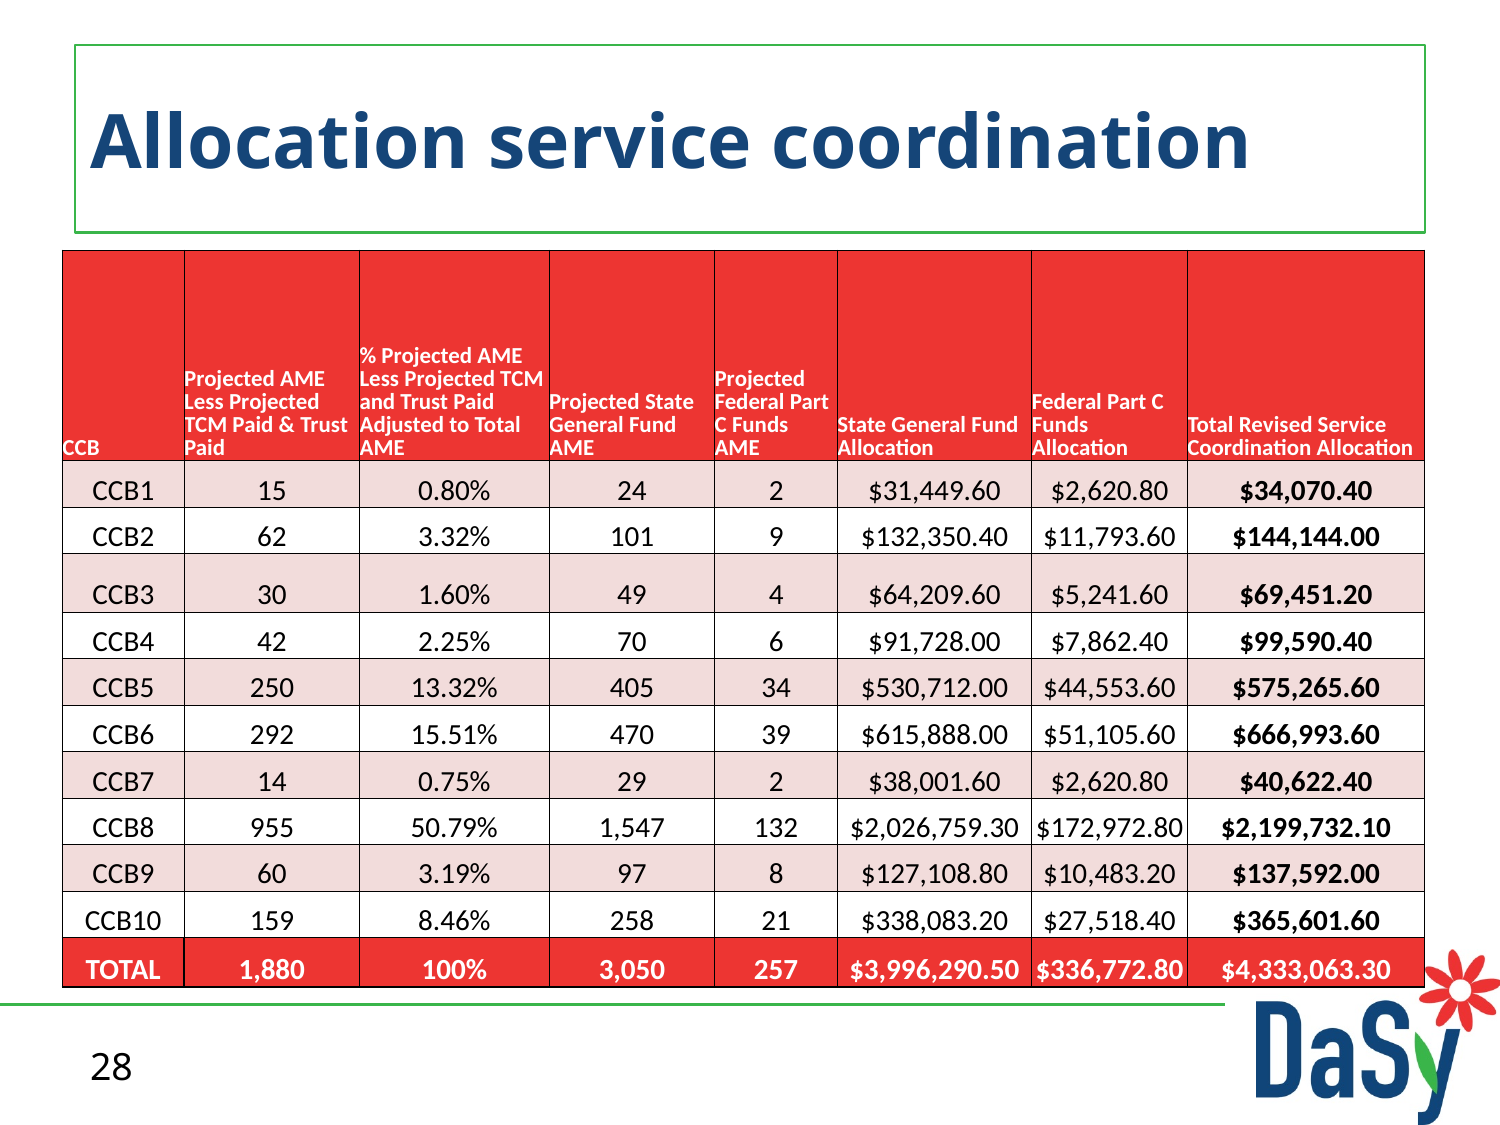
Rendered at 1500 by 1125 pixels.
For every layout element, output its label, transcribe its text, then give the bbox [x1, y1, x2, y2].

table_cell 9 [715, 508, 837, 553]
table_cell $4,333,063.30 [1188, 938, 1424, 986]
table_cell 30 [185, 554, 359, 612]
table_cell 8 [715, 845, 837, 891]
table_cell 97 [550, 845, 714, 891]
table_cell 13.32% [360, 659, 549, 705]
table_cell $127,108.80 [838, 845, 1031, 891]
table_cell 3,050 [550, 938, 714, 986]
table_cell CCB10 [63, 892, 184, 937]
table_cell $10,483.20 [1032, 845, 1187, 891]
table_cell $5,241.60 [1032, 554, 1187, 612]
table_cell $11,793.60 [1032, 508, 1187, 553]
table_cell $137,592.00 [1188, 845, 1424, 891]
table_cell 62 [185, 508, 359, 553]
table_cell 0.80% [360, 461, 549, 507]
table_cell $34,070.40 [1188, 461, 1424, 507]
table_cell 14 [185, 752, 359, 798]
table_cell 21 [715, 892, 837, 937]
table_cell CCB6 [63, 706, 184, 751]
table_cell $132,350.40 [838, 508, 1031, 553]
table_cell 2.25% [360, 613, 549, 658]
table_cell $27,518.40 [1032, 892, 1187, 937]
table_cell 159 [185, 892, 359, 937]
table_cell 29 [550, 752, 714, 798]
table_cell 15 [185, 461, 359, 507]
table_cell $365,601.60 [1188, 892, 1424, 937]
table_cell $2,620.80 [1032, 752, 1187, 798]
table_cell $336,772.80 [1032, 938, 1187, 986]
table_cell $2,026,759.30 [838, 799, 1031, 844]
table_cell $2,620.80 [1032, 461, 1187, 507]
table_cell 2 [715, 752, 837, 798]
slide_number 28 [75, 1038, 425, 1098]
table_cell 49 [550, 554, 714, 612]
table_header Federal Part C Funds Allocation [1032, 251, 1187, 460]
table_cell 70 [550, 613, 714, 658]
table_header Projected AME Less Projected TCM Paid & Trust Paid [185, 251, 359, 460]
table_cell 1,547 [550, 799, 714, 844]
table_cell $40,622.40 [1188, 752, 1424, 798]
table_cell CCB7 [63, 752, 184, 798]
table_header Projected State General Fund AME [550, 251, 714, 460]
table_cell 1,880 [185, 938, 359, 986]
table_cell CCB4 [63, 613, 184, 658]
table_header Projected Federal Part C Funds AME [715, 251, 837, 460]
table_cell $530,712.00 [838, 659, 1031, 705]
table_cell CCB8 [63, 799, 184, 844]
table_cell 470 [550, 706, 714, 751]
table_cell 8.46% [360, 892, 549, 937]
table_cell 955 [185, 799, 359, 844]
table_cell 257 [715, 938, 837, 986]
table_cell CCB1 [63, 461, 184, 507]
table_header State General Fund Allocation [838, 251, 1031, 460]
table_cell 39 [715, 706, 837, 751]
table_cell $2,199,732.10 [1188, 799, 1424, 844]
table_cell 1.60% [360, 554, 549, 612]
table_cell 405 [550, 659, 714, 705]
table_cell 100% [360, 938, 549, 986]
table_cell CCB3 [63, 554, 184, 612]
table_cell 3.19% [360, 845, 549, 891]
table_cell $51,105.60 [1032, 706, 1187, 751]
table_cell 6 [715, 613, 837, 658]
table_cell 24 [550, 461, 714, 507]
table_cell 42 [185, 613, 359, 658]
table_cell $144,144.00 [1188, 508, 1424, 553]
picture [1256, 949, 1500, 1125]
table_cell $38,001.60 [838, 752, 1031, 798]
table_cell $338,083.20 [838, 892, 1031, 937]
table_header Total Revised Service Coordination Allocation [1188, 251, 1424, 460]
table_cell $615,888.00 [838, 706, 1031, 751]
table_cell 4 [715, 554, 837, 612]
table_cell TOTAL [63, 938, 183, 986]
title Allocation service coordination [74, 44, 1426, 234]
table_cell 101 [550, 508, 714, 553]
table_cell 250 [185, 659, 359, 705]
table_cell $3,996,290.50 [838, 938, 1031, 986]
table_cell CCB9 [63, 845, 184, 891]
table_cell $172,972.80 [1032, 799, 1187, 844]
table_header CCB [63, 251, 184, 460]
table_cell 15.51% [360, 706, 549, 751]
table_cell $99,590.40 [1188, 613, 1424, 658]
table_cell $575,265.60 [1188, 659, 1424, 705]
table_cell $69,451.20 [1188, 554, 1424, 612]
table_cell 258 [550, 892, 714, 937]
table_cell $91,728.00 [838, 613, 1031, 658]
table_cell $31,449.60 [838, 461, 1031, 507]
table_cell 292 [185, 706, 359, 751]
table_cell $7,862.40 [1032, 613, 1187, 658]
table_cell 132 [715, 799, 837, 844]
table_cell 60 [185, 845, 359, 891]
table_cell 2 [715, 461, 837, 507]
table_header % Projected AME Less Projected TCM and Trust Paid Adjusted to Total AME [360, 251, 549, 460]
table_cell 0.75% [360, 752, 549, 798]
table_cell CCB2 [63, 508, 184, 553]
table_cell $666,993.60 [1188, 706, 1424, 751]
table_cell 3.32% [360, 508, 549, 553]
table_cell $64,209.60 [838, 554, 1031, 612]
table_cell CCB5 [63, 659, 184, 705]
table_cell $44,553.60 [1032, 659, 1187, 705]
table_cell 50.79% [360, 799, 549, 844]
table_cell 34 [715, 659, 837, 705]
